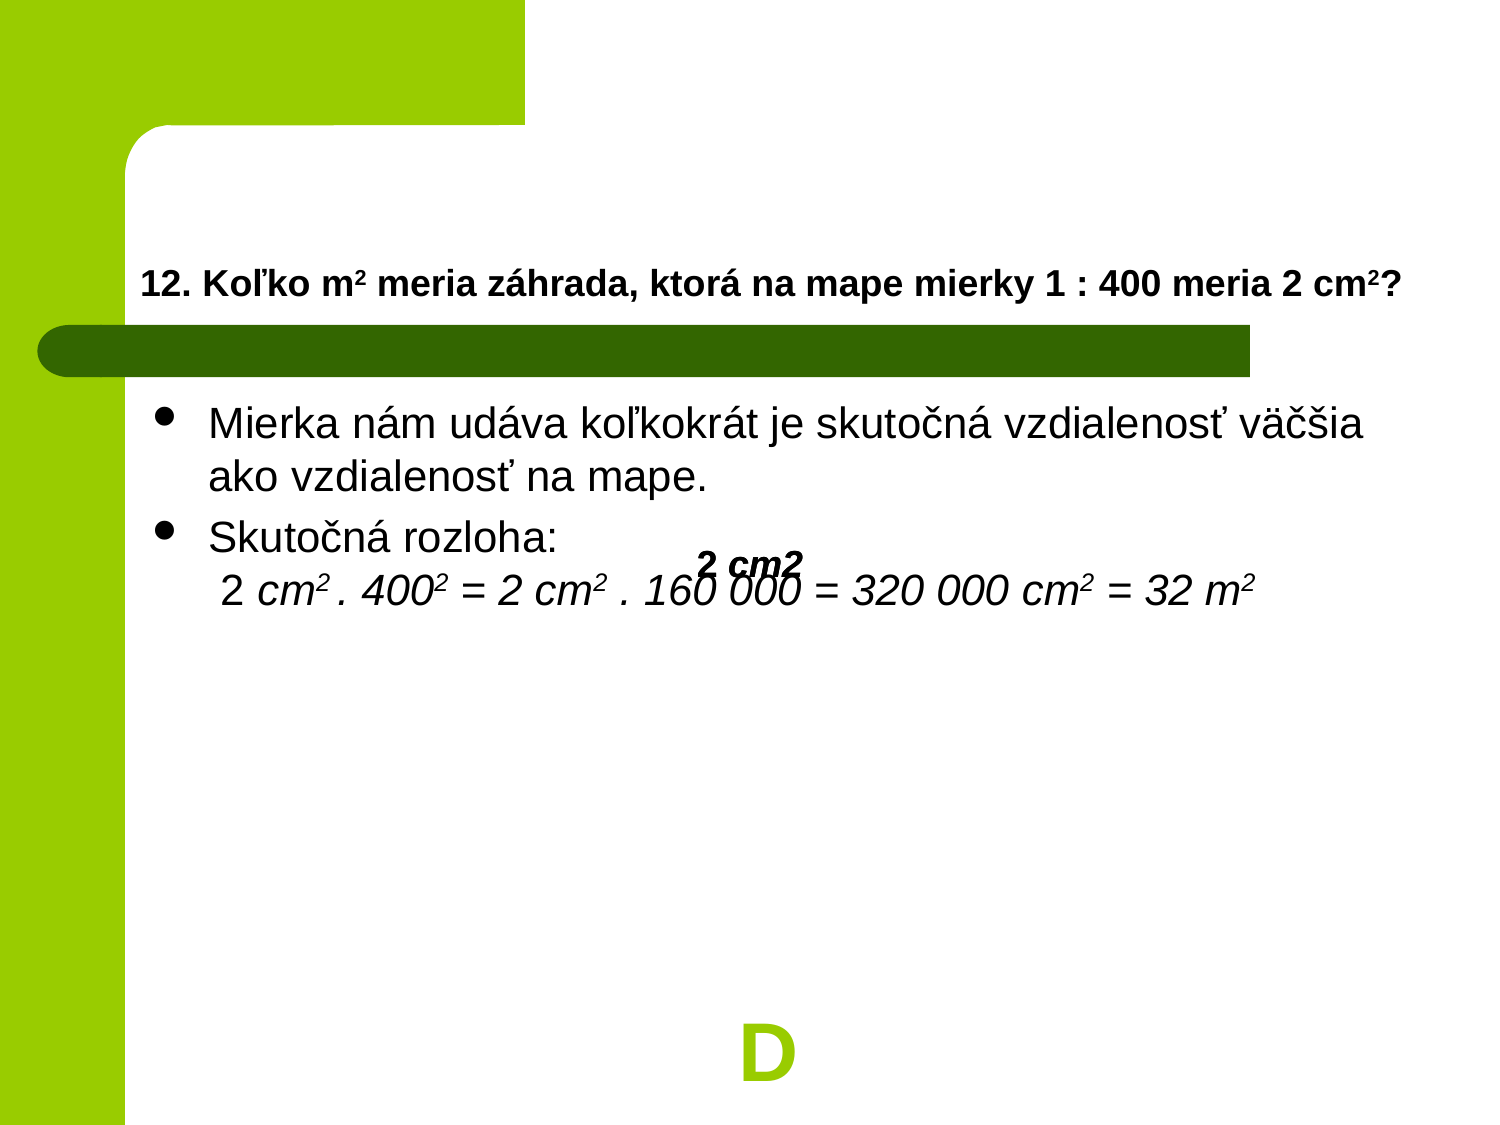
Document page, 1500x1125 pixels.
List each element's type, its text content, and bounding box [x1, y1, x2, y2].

list Mierka nám udáva koľkokrát je skutočná vzdialenosť väčšia ako vzdialenosť na mape. Skutočná rozloha: 2 cm2 . 4002 = 2 cm2 . 160 000 = 320 000 cm2 = 32 m2 D [137, 545, 1400, 999]
text_box 2 cm2 [682, 532, 818, 593]
list Mierka nám udáva koľkokrát je skutočná vzdialenosť väčšia ako vzdialenosť na mape. Skutočná rozloha: 2 cm2 . 4002 = 2 cm2 . 160 000 = 320 000 cm2 = 32 m2 D [137, 531, 1400, 543]
list Mierka nám udáva koľkokrát je skutočná vzdialenosť väčšia ako vzdialenosť na mape. Skutočná rozloha: 2 cm2 . 4002 = 2 cm2 . 160 000 = 320 000 cm2 = 32 m2 D [137, 387, 1400, 530]
title 12. Koľko m2 meria záhrada, ktorá na mape mierky 1 : 400 meria 2 cm2? [125, 125, 1471, 313]
